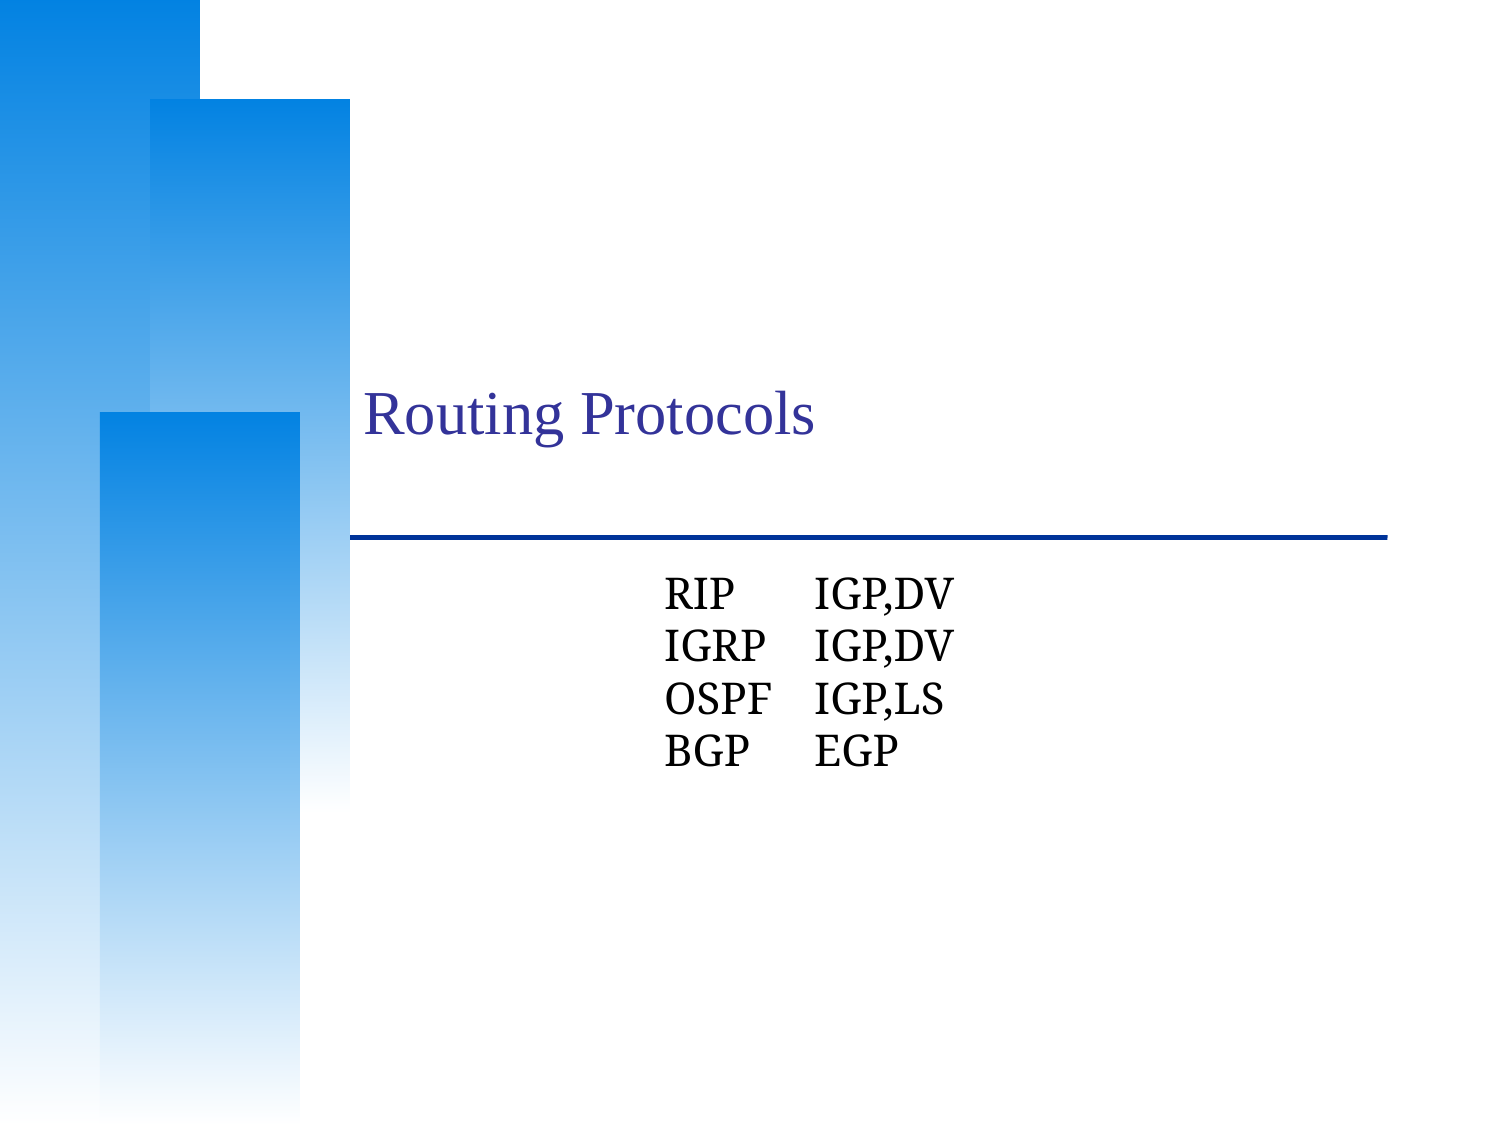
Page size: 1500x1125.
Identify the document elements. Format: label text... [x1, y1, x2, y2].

subtitle RIP IGP,DV IGRP IGP,DV OSPF IGP,LS BGP EGP [349, 557, 1400, 902]
title Routing Protocols [348, 361, 1424, 521]
